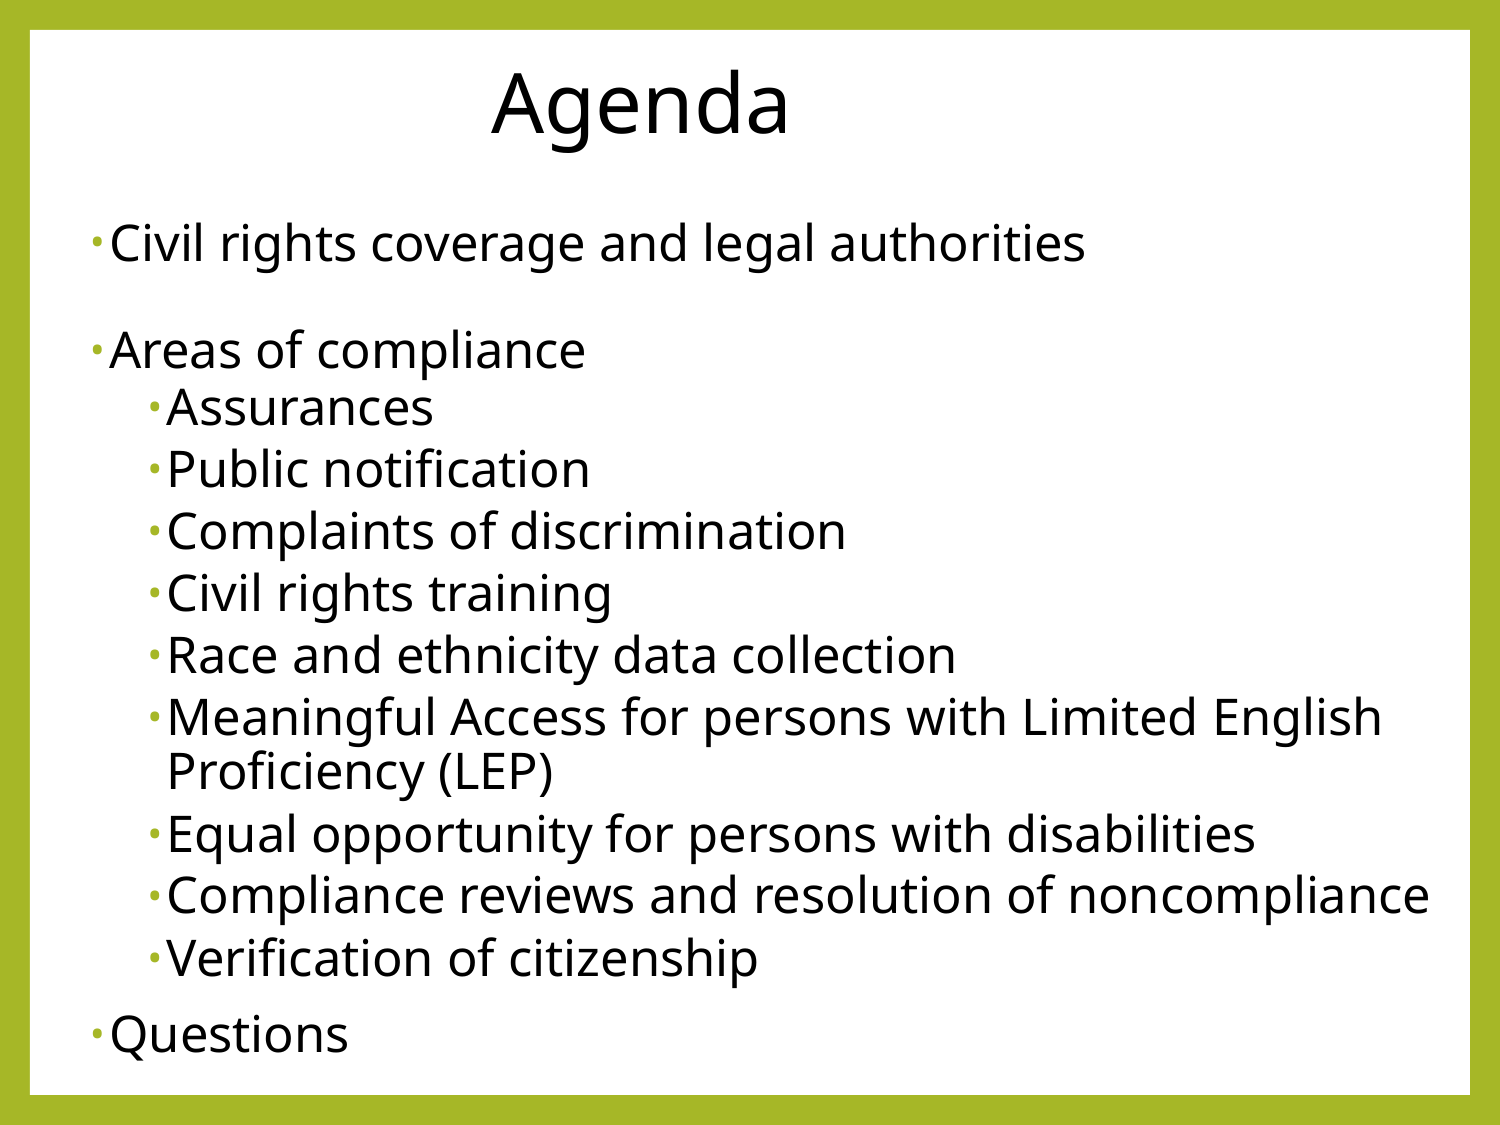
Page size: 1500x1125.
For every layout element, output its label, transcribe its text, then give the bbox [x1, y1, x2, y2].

list Civil rights coverage and legal authorities Areas of compliance Assurances Public notification Complaints of discrimination Civil rights training Race and ethnicity data collection Meaningful Access for persons with Limited English Proficiency (LEP) Equal opportunity for persons with disabilities Compliance reviews and resolution of noncompliance Verification of citizenship Questions [29, 172, 1466, 1125]
title Agenda [34, 40, 1250, 172]
